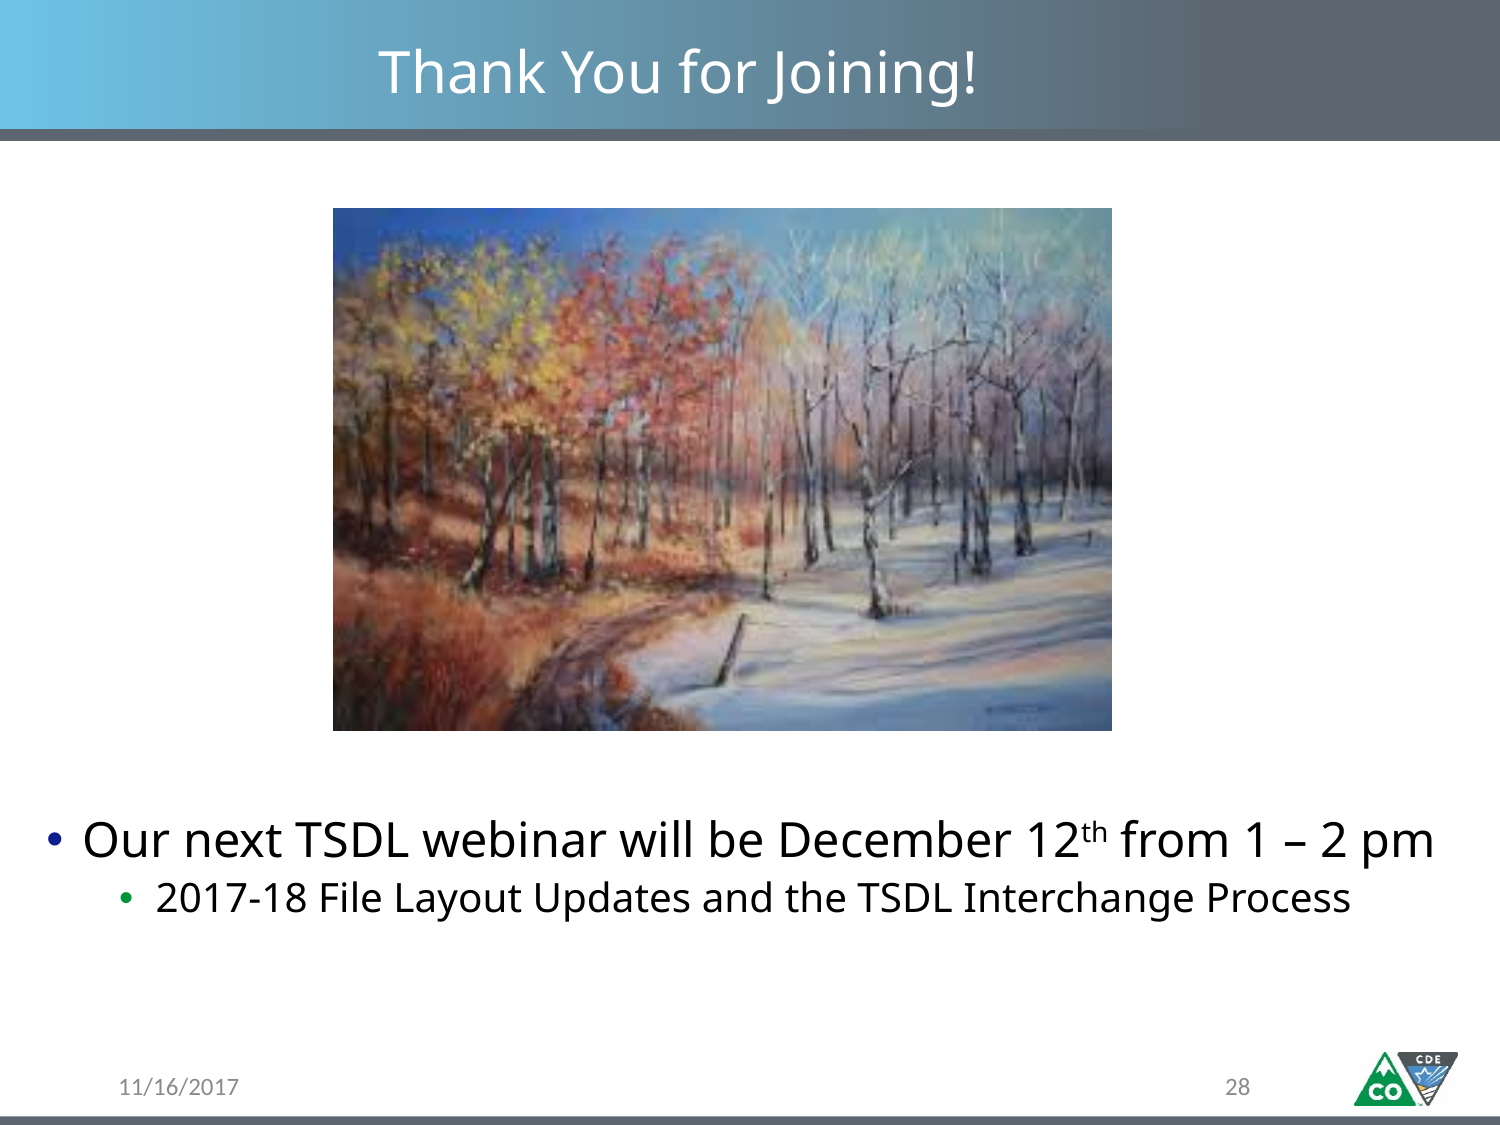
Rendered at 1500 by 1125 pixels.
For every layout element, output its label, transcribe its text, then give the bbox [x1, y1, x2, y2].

picture [333, 208, 1112, 731]
title Thank You for Joining! [31, 31, 1326, 117]
list Our next TSDL webinar will be December 12th from 1 – 2 pm 2017-18 File Layout Updates and the TSDL Interchange Process [31, 807, 1478, 977]
picture [1354, 1052, 1458, 1106]
